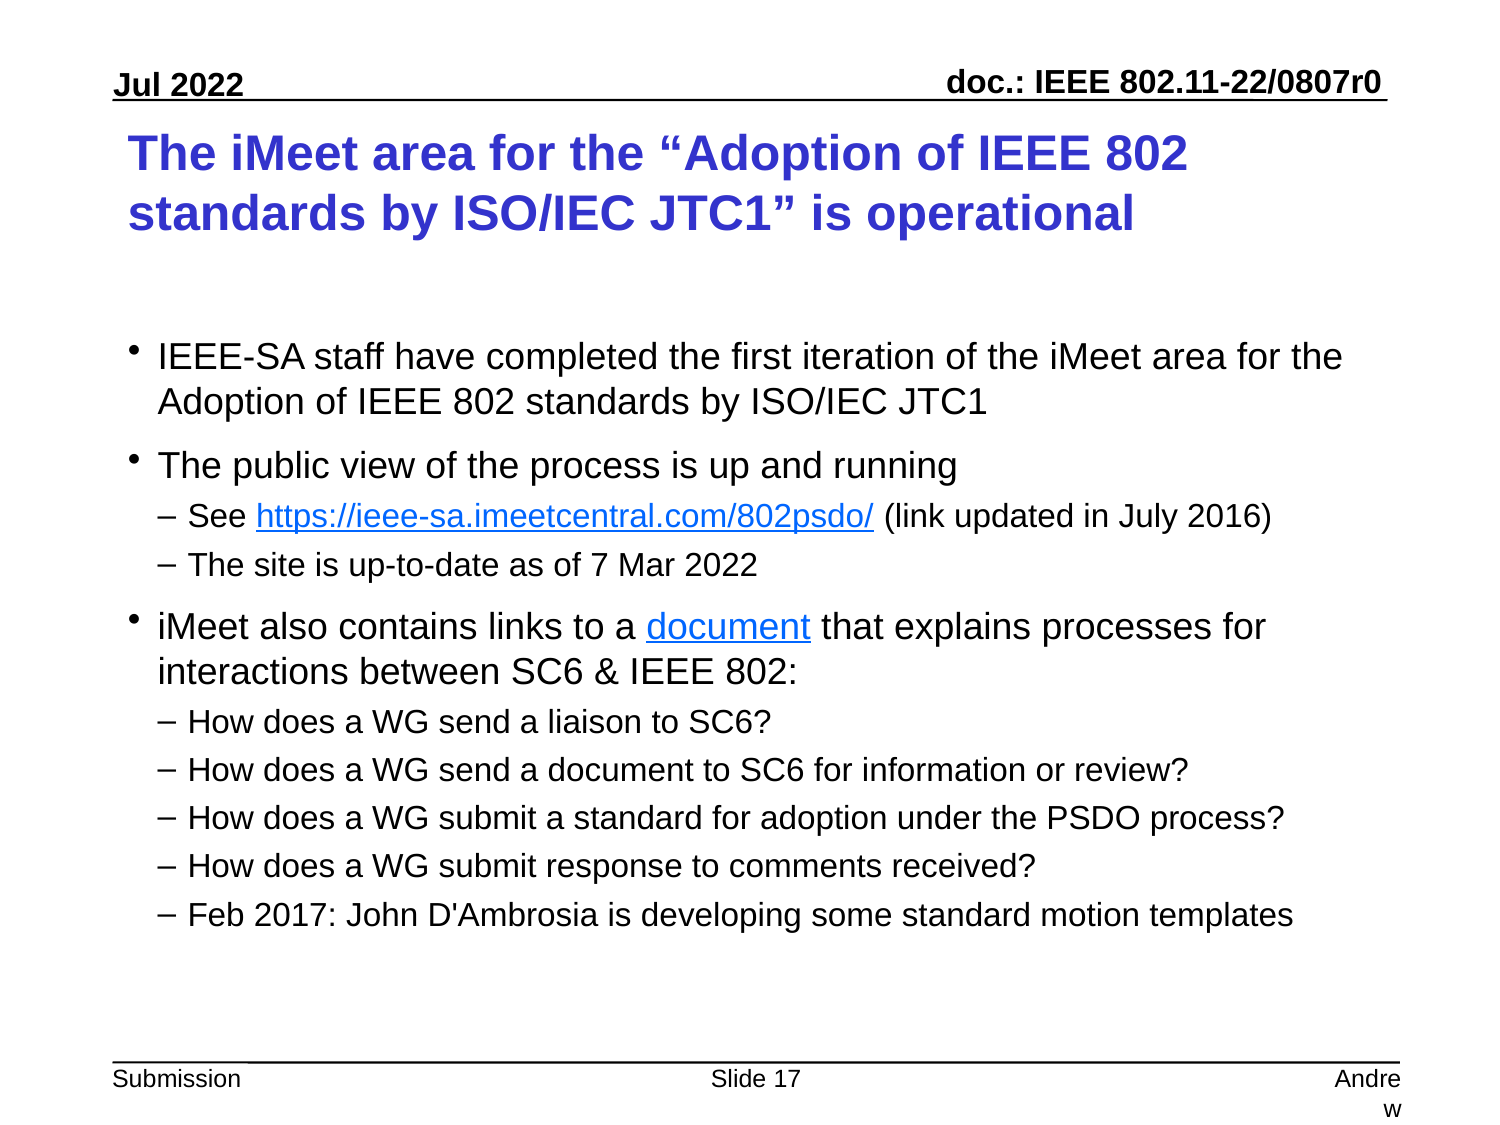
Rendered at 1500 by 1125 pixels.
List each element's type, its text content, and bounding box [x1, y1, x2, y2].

slide_number Slide 17 [709, 1061, 803, 1093]
list IEEE-SA staff have completed the first iteration of the iMeet area for the Adoption of IEEE 802 standards by ISO/IEC JTC1 The public view of the process is up and running See https://ieee-sa.imeetcentral.com/802psdo/ (link updated in July 2016) The site is up-to-date as of 7 Mar 2022 iMeet also contains links to a document that explains processes for interactions between SC6 & IEEE 802: How does a WG send a liaison to SC6? How does a WG send a document to SC6 for information or review? How does a WG submit a standard for adoption under the PSDO process? How does a WG submit response to comments received? Feb 2017: John D'Ambrosia is developing some standard motion templates [112, 324, 1388, 1000]
footer Andrew Myles, Cisco [1320, 1061, 1402, 1093]
title The iMeet area for the “Adoption of IEEE 802 standards by ISO/IEC JTC1” is operational [112, 112, 1388, 288]
